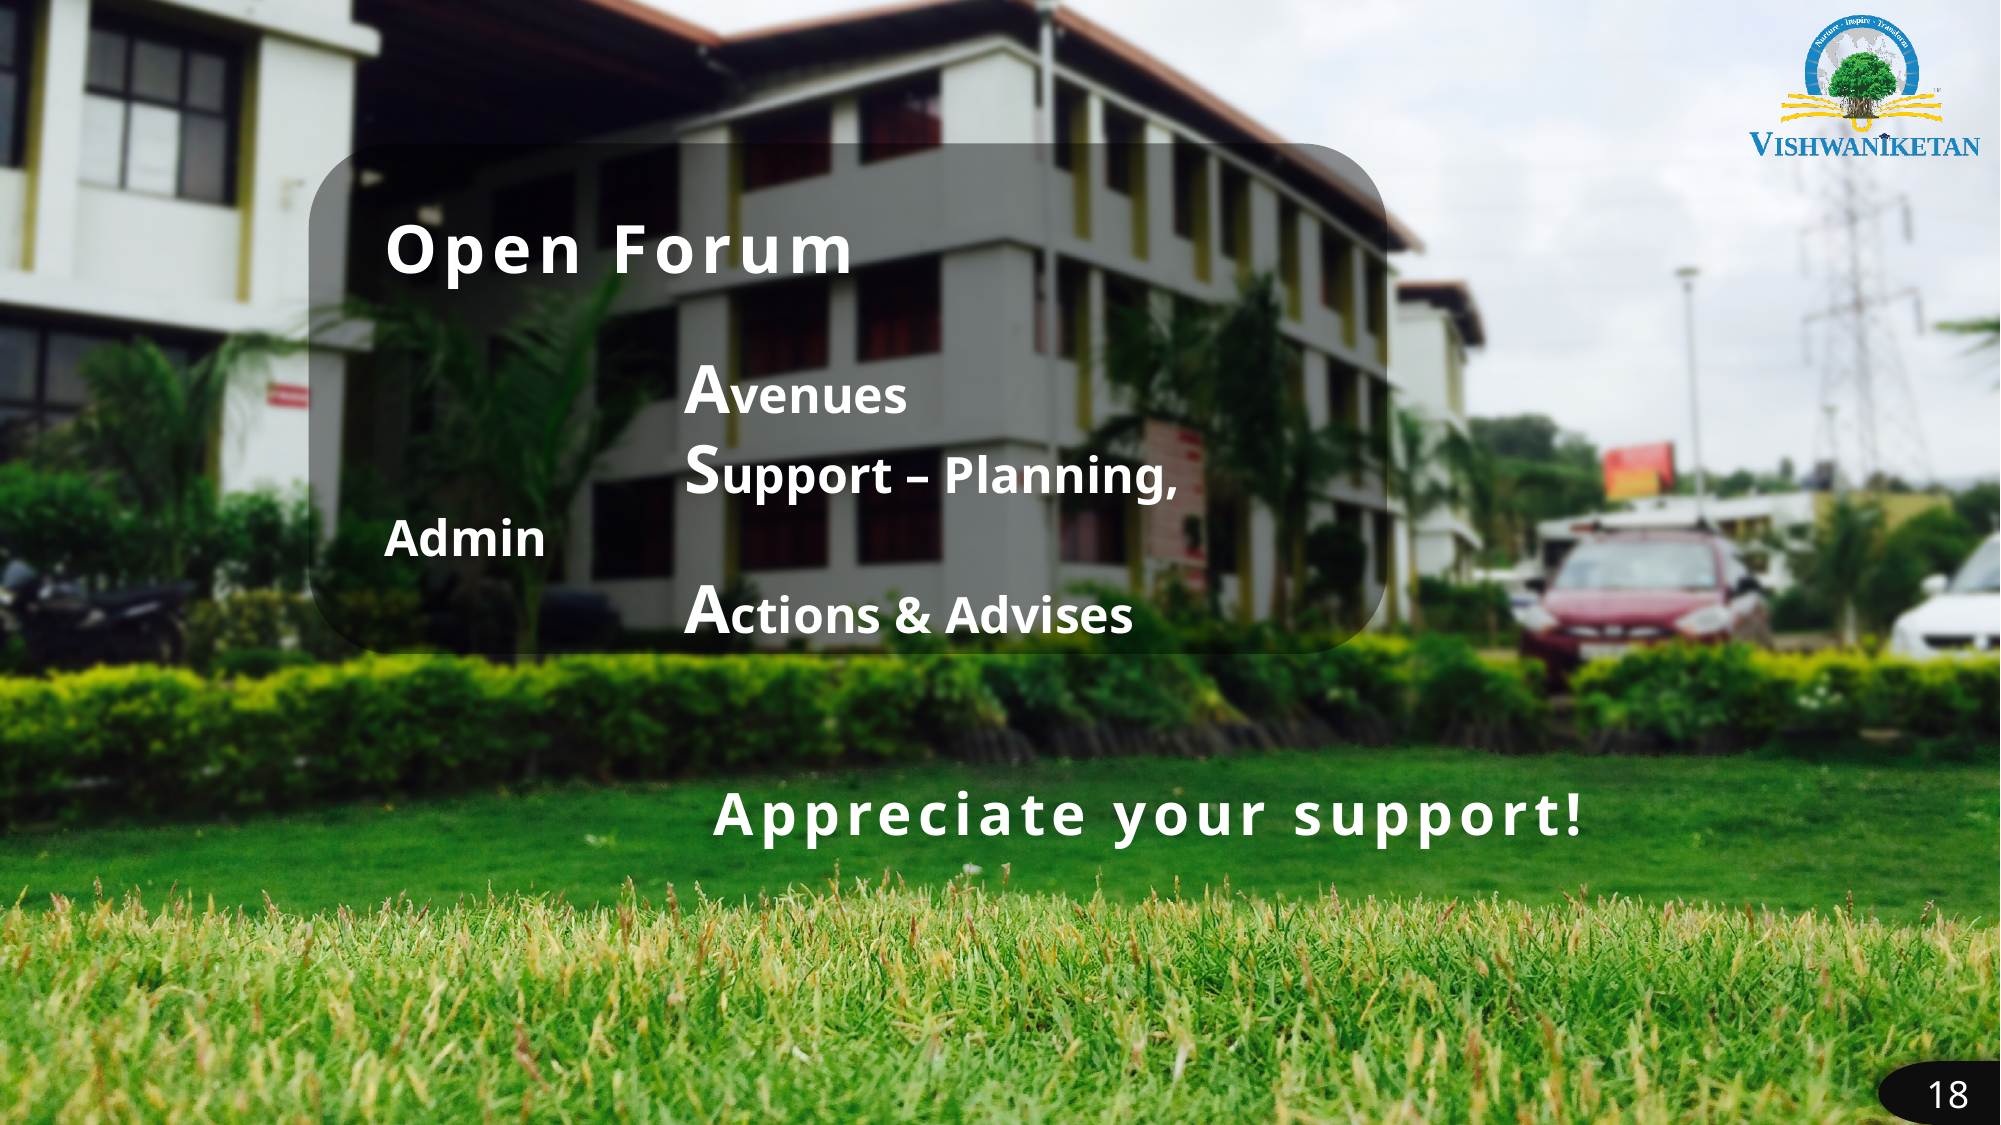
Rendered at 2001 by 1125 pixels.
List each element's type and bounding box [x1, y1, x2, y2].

picture [0, 0, 2000, 1125]
text_box [308, 143, 1388, 655]
